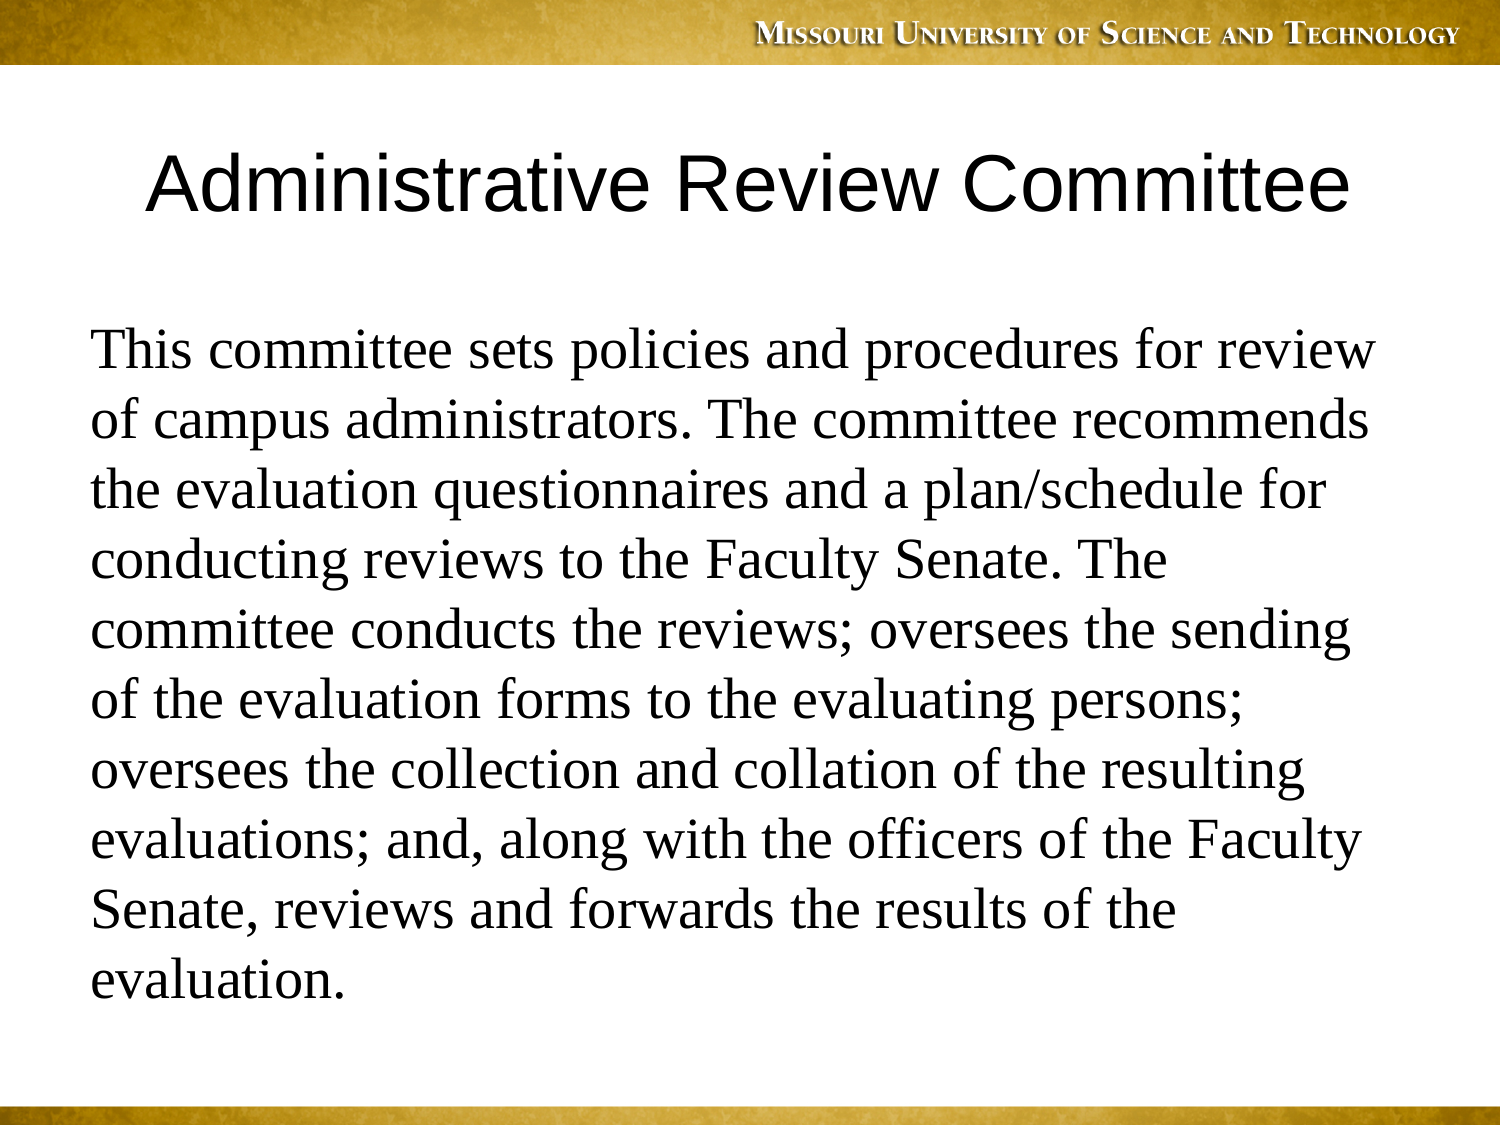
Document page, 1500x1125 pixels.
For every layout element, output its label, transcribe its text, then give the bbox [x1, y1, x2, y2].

list This committee sets policies and procedures for review of campus administrators. The committee recommends the evaluation questionnaires and a plan/schedule for conducting reviews to the Faculty Senate. The committee conducts the reviews; oversees the sending of the evaluation forms to the evaluating persons; oversees the collection and collation of the resulting evaluations; and, along with the officers of the Faculty Senate, reviews and forwards the results of the evaluation. [75, 303, 1425, 996]
title Administrative Review Committee [75, 85, 1425, 274]
picture [0, 0, 1500, 1125]
